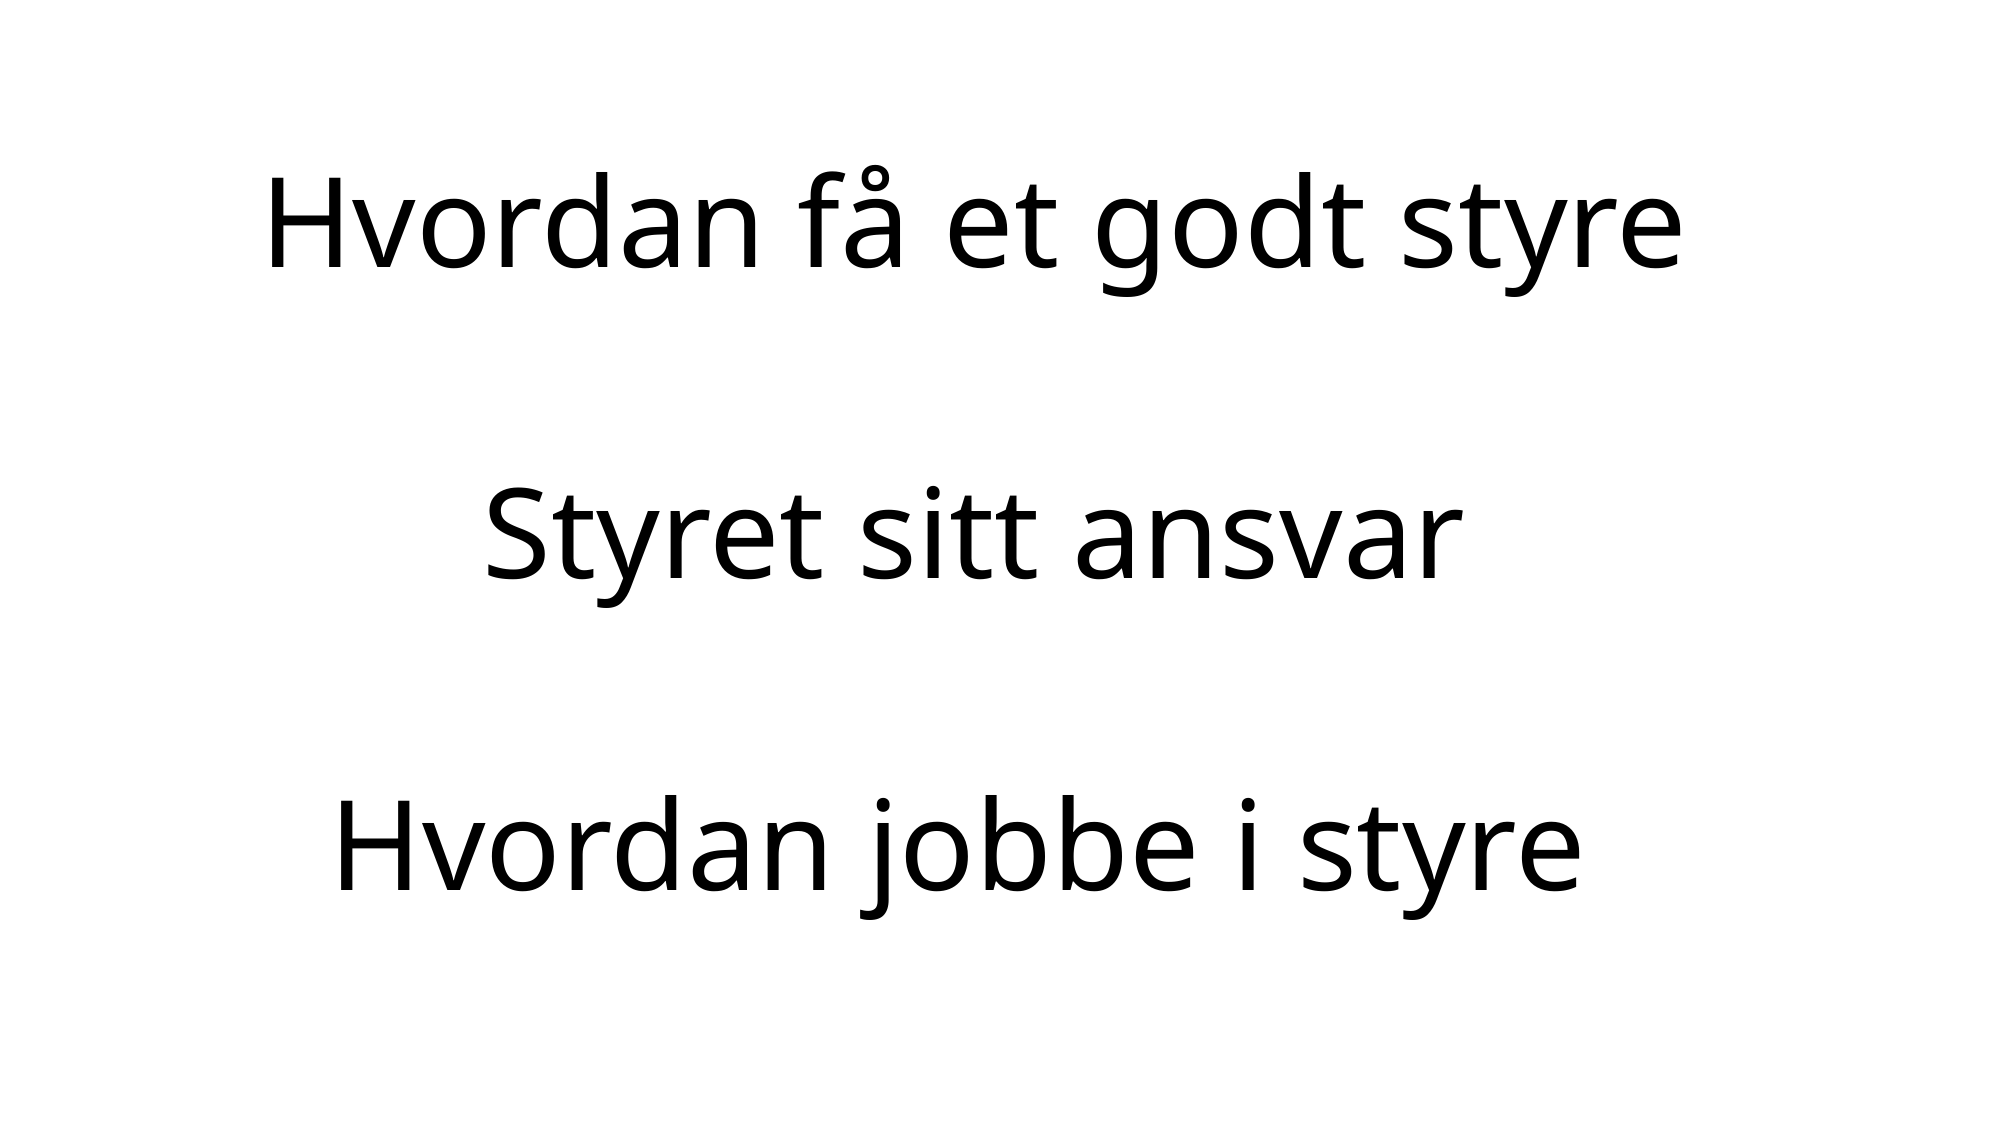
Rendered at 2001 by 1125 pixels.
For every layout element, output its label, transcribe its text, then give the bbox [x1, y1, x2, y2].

list Hvordan få et godt styre Styret sitt ansvar Hvordan jobbe i styre [85, 151, 1863, 1014]
